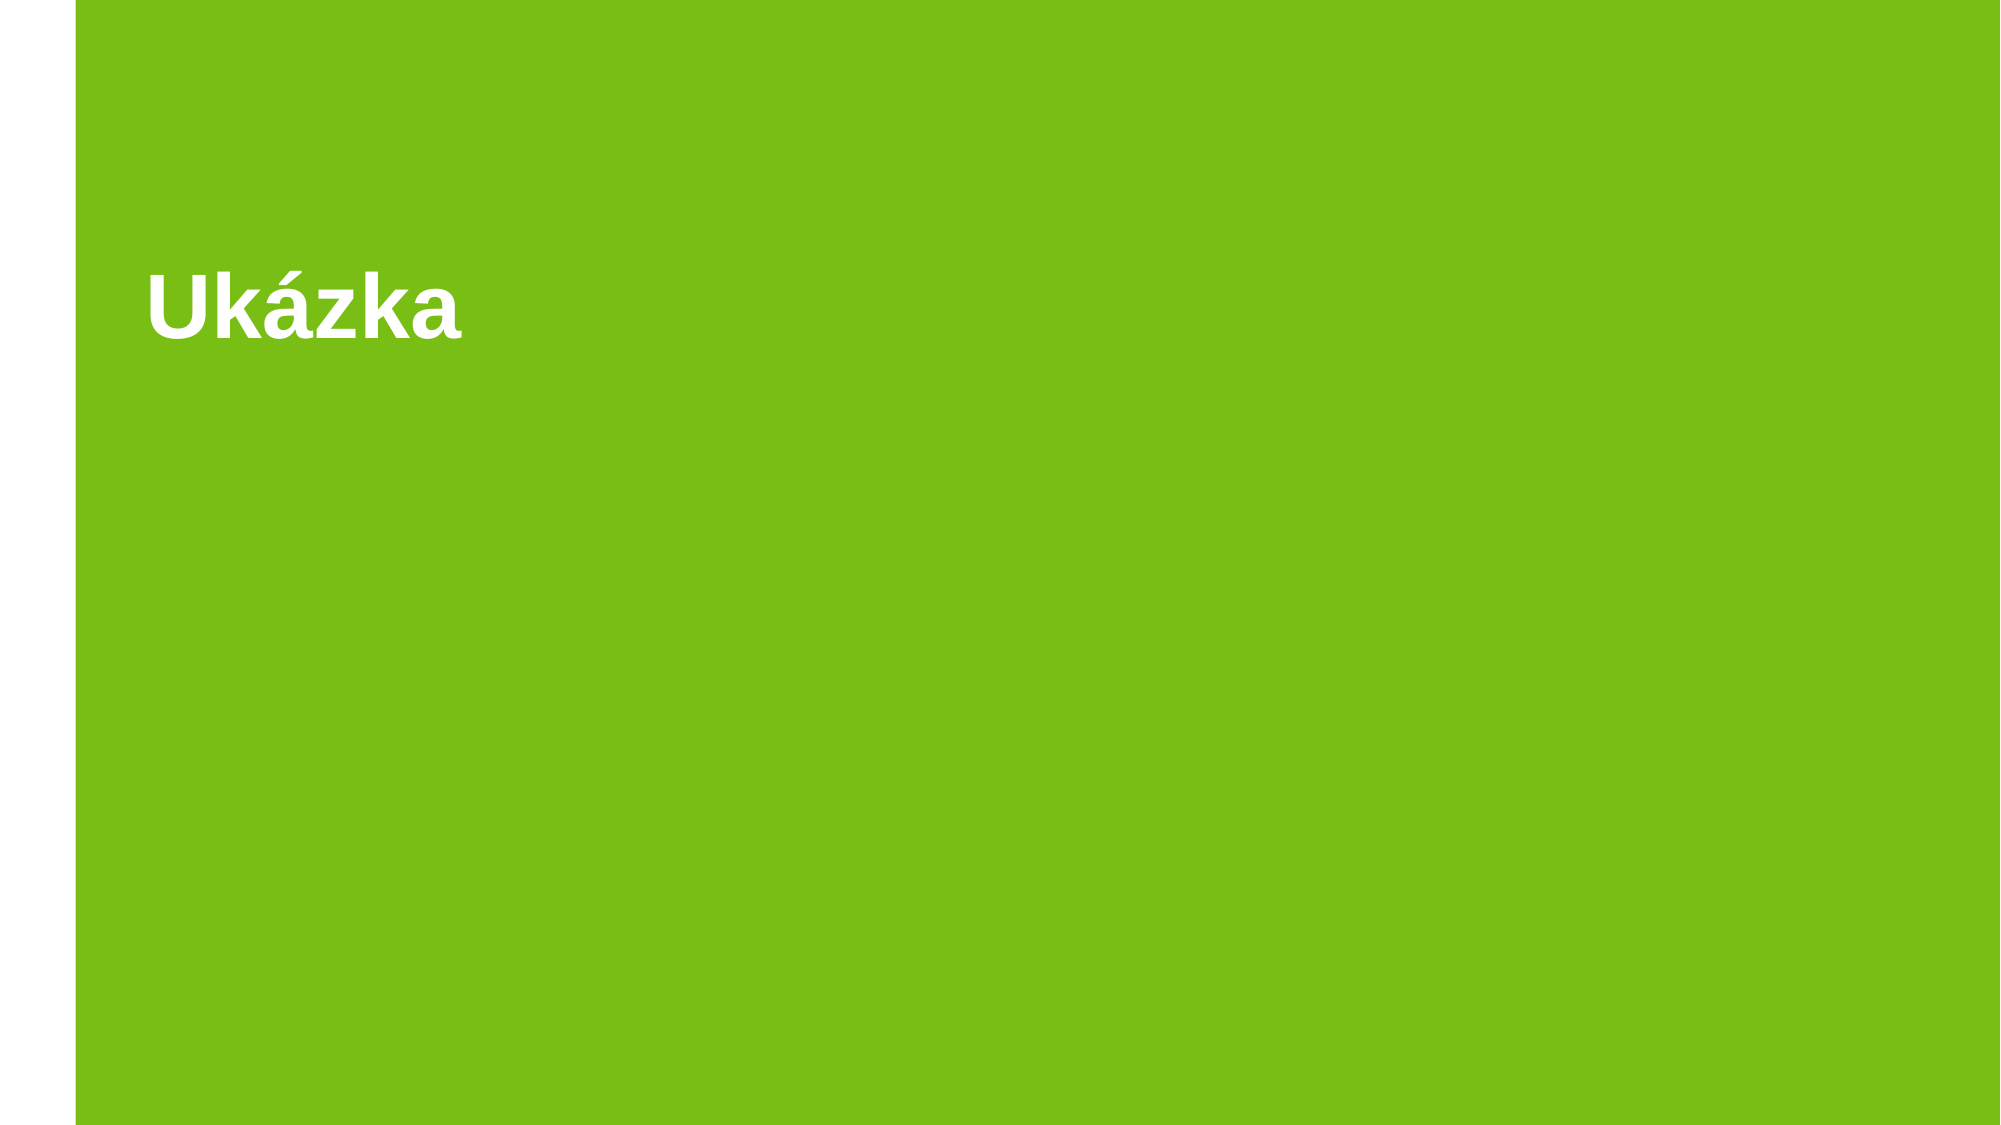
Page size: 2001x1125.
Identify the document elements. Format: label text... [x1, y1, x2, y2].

list Ukázka [145, 246, 1940, 872]
